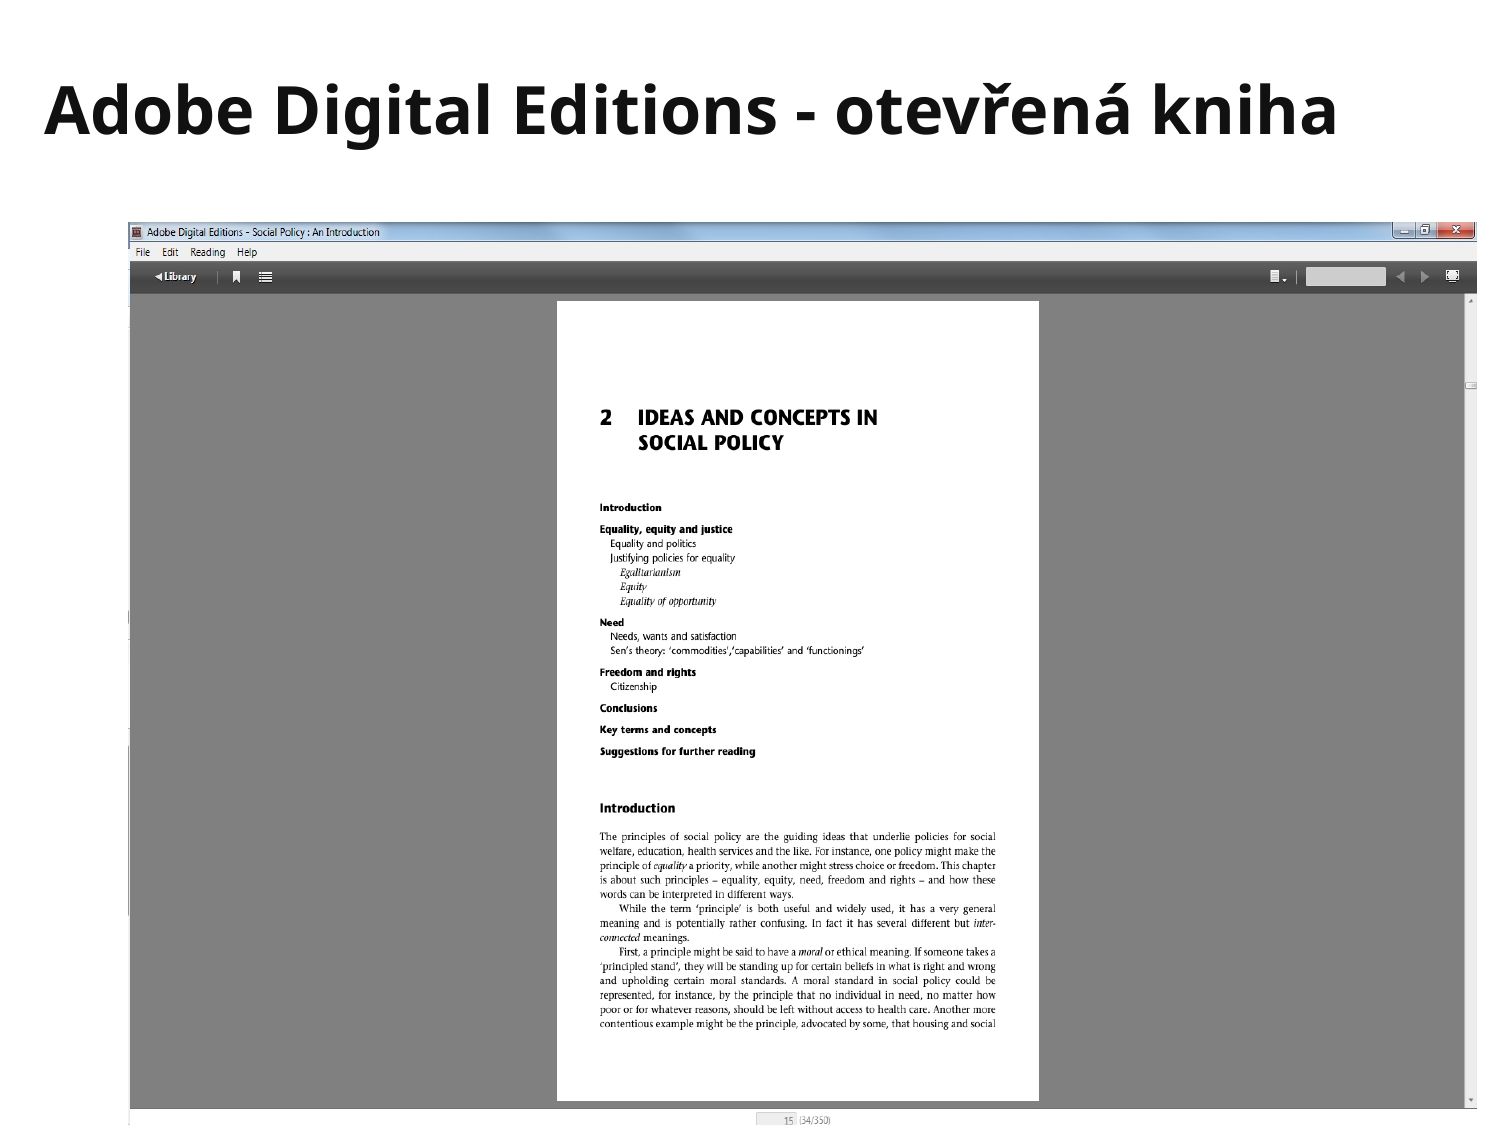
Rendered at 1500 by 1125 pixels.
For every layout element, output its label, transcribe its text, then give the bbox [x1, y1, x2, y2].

title Adobe Digital Editions - otevřená kniha [29, 66, 1452, 150]
picture [128, 222, 1477, 1125]
